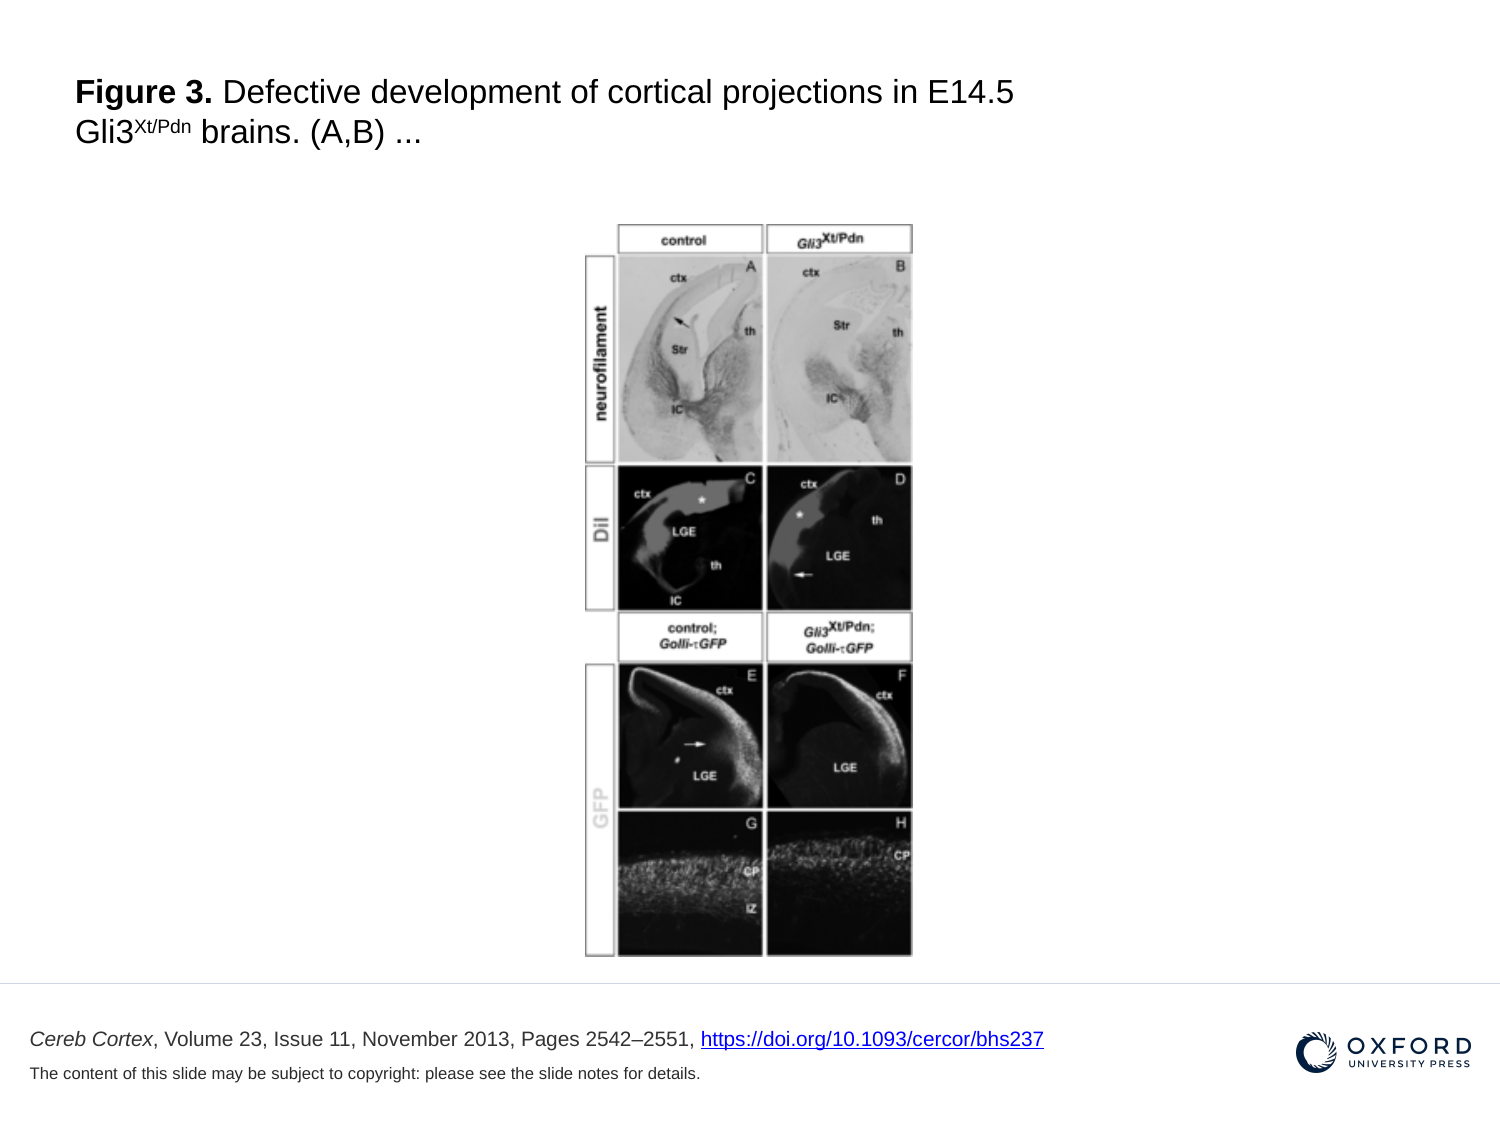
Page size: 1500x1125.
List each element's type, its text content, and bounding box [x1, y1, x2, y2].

title Figure 3. Defective development of cortical projections in E14.5 Gli3Xt/Pdn brains. (A,B) ... [75, 69, 1078, 171]
picture [1296, 1032, 1471, 1073]
footer Cereb Cortex, Volume 23, Issue 11, November 2013, Pages 2542–2551, https://doi.org/10.1093/cercor/bhs237 The content of this slide may be subject to copyright: please see the slide notes for details. [0, 983, 1260, 1125]
picture [585, 224, 913, 957]
